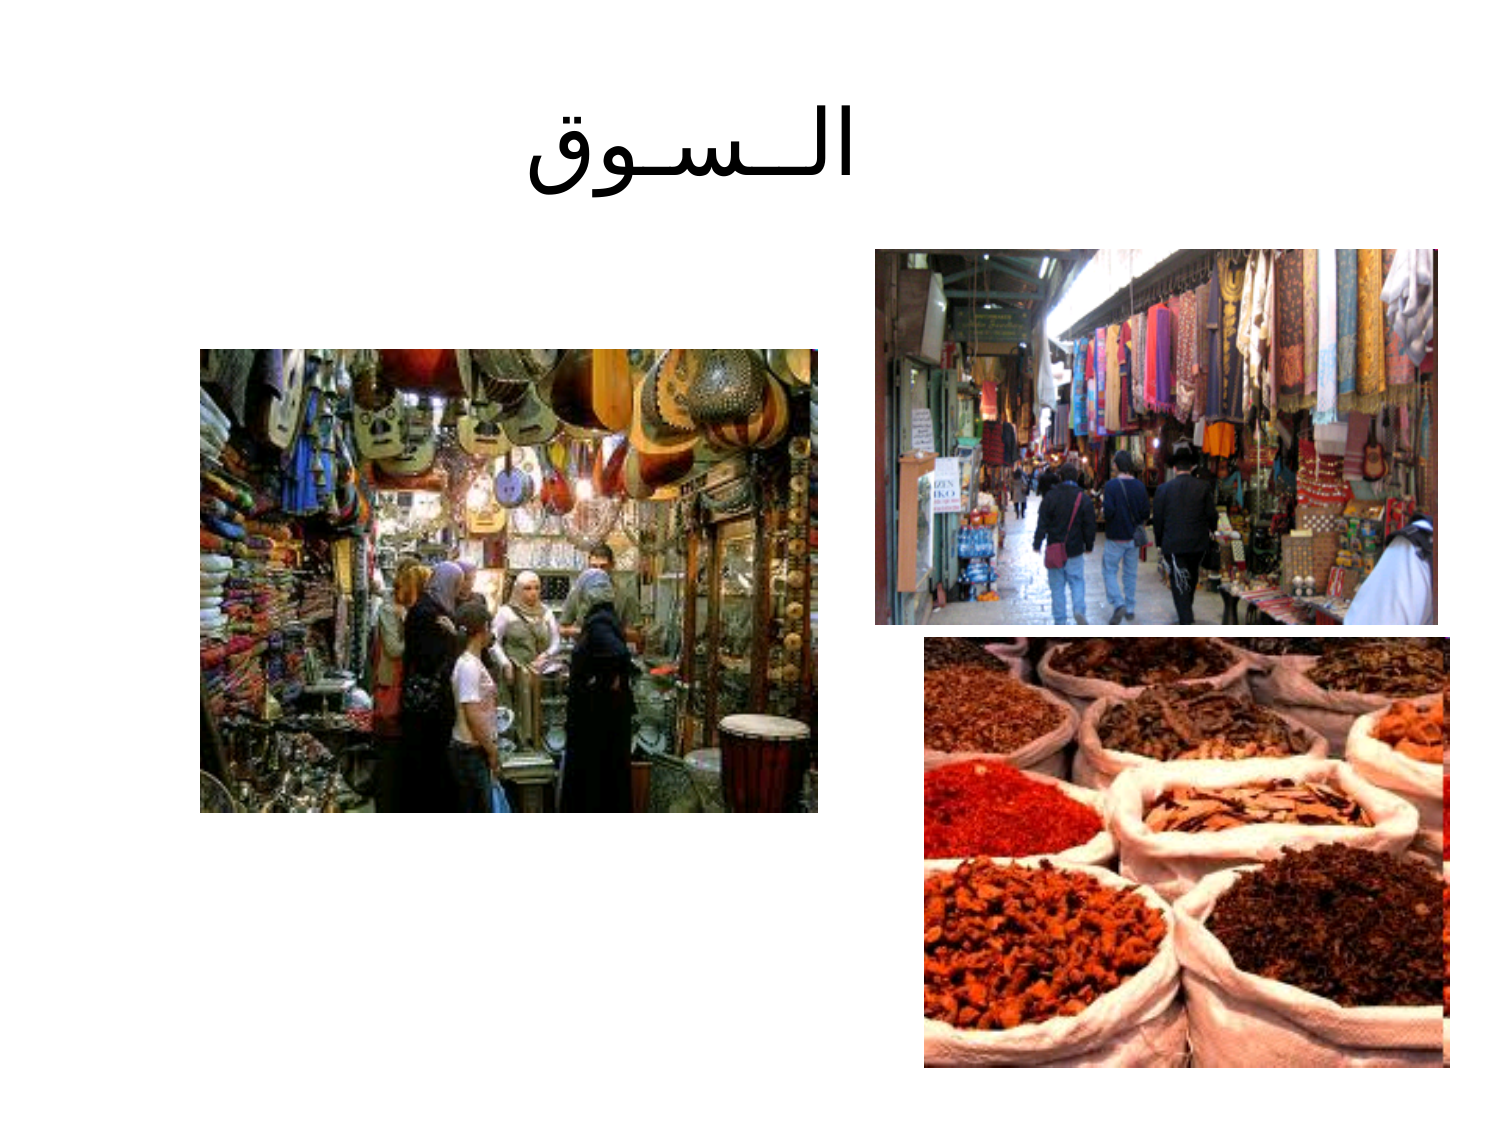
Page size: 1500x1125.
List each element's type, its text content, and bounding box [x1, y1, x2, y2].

title الــسـوق [75, 45, 1425, 233]
picture [199, 349, 818, 813]
picture [924, 637, 1451, 1068]
picture [874, 249, 1438, 626]
